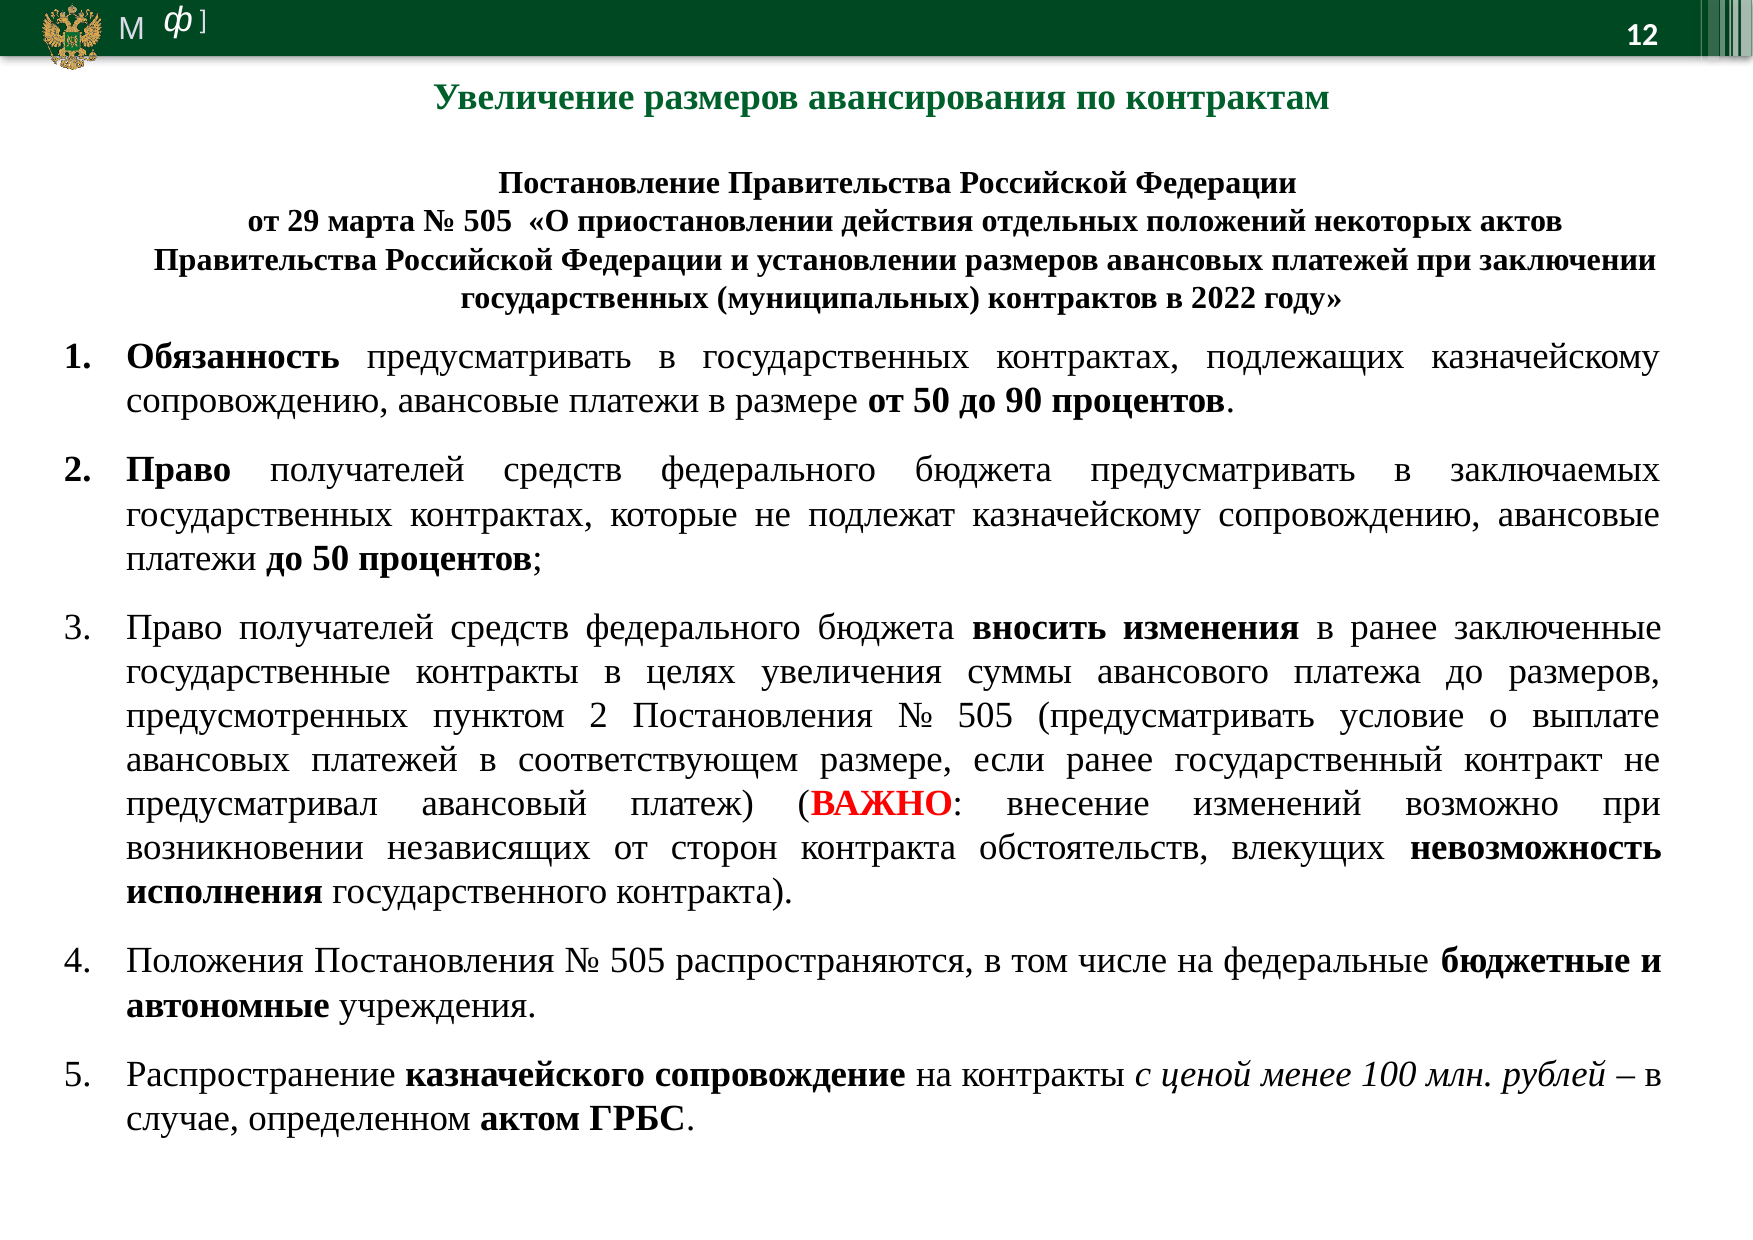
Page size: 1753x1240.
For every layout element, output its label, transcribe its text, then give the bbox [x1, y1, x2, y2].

text_box 12 [1302, 0, 1675, 66]
picture [41, 2, 102, 70]
text_box Постановление Правительства Российской Федерации от 29 марта № 505 «О приостановлении действия отдельных положений некоторых актов Правительства Российской Федерации и установлении размеров авансовых платежей при заключении государственных (муниципальных) контрактов в 2022 году» [120, 153, 1693, 323]
text_box Увеличение размеров авансирования по контрактам [285, 64, 1479, 125]
text_box Обязанность предусматривать в государственных контрактах, подлежащих казначейскому сопровождению, авансовые платежи в размере от 50 до 90 процентов. Право получателей средств федерального бюджета предусматривать в заключаемых государственных контрактах, которые не подлежат казначейскому сопровождению, авансовые платежи до 50 процентов; Право получателей средств федерального бюджета вносить изменения в ранее заключенные государственные контракты в целях увеличения суммы авансового платежа до размеров, предусмотренных пунктом 2 Постановления № 505 (предусматривать условие о выплате авансовых платежей в соответствующем размере, если ранее государственный контракт не предусматривал авансовый платеж) (ВАЖНО: внесение изменений возможно при возникновении независящих от сторон контракта обстоятельств, влекущих невозможность исполнения государственного контракта). Положения Постановления № 505 распространяются, в том числе на федеральные бюджетные и автономные учреждения. Распространение казначейского сопровождение на контракты с ценой менее 100 млн. рублей – в случае, определенном актом ГРБС. [49, 324, 1677, 1145]
